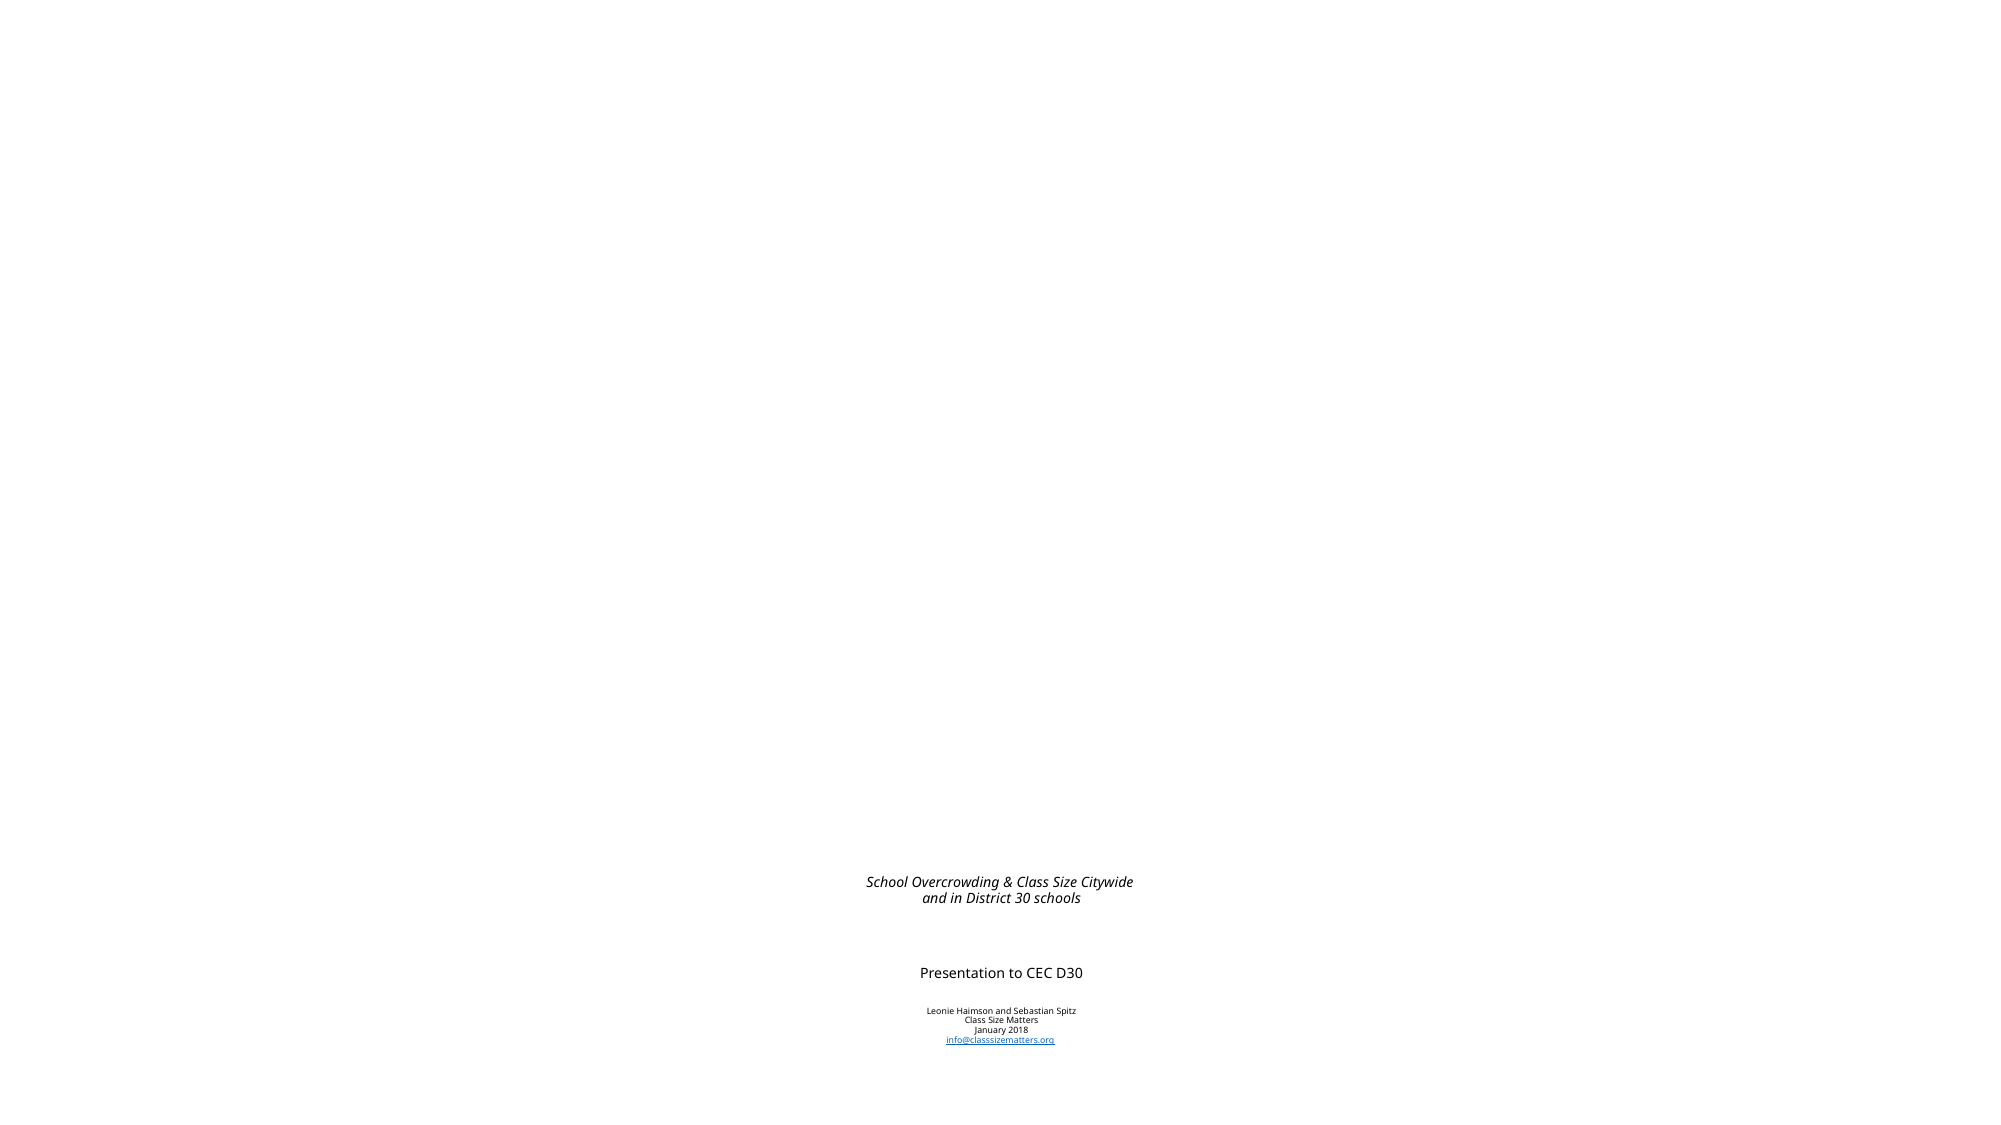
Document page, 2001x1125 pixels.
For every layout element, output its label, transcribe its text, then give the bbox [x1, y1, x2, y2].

title School Overcrowding & Class Size Citywide and in District 30 schools Presentation to CEC D30 Leonie Haimson and Sebastian Spitz Class Size Matters January 2018 info@classsizematters.org [195, 0, 1808, 1082]
